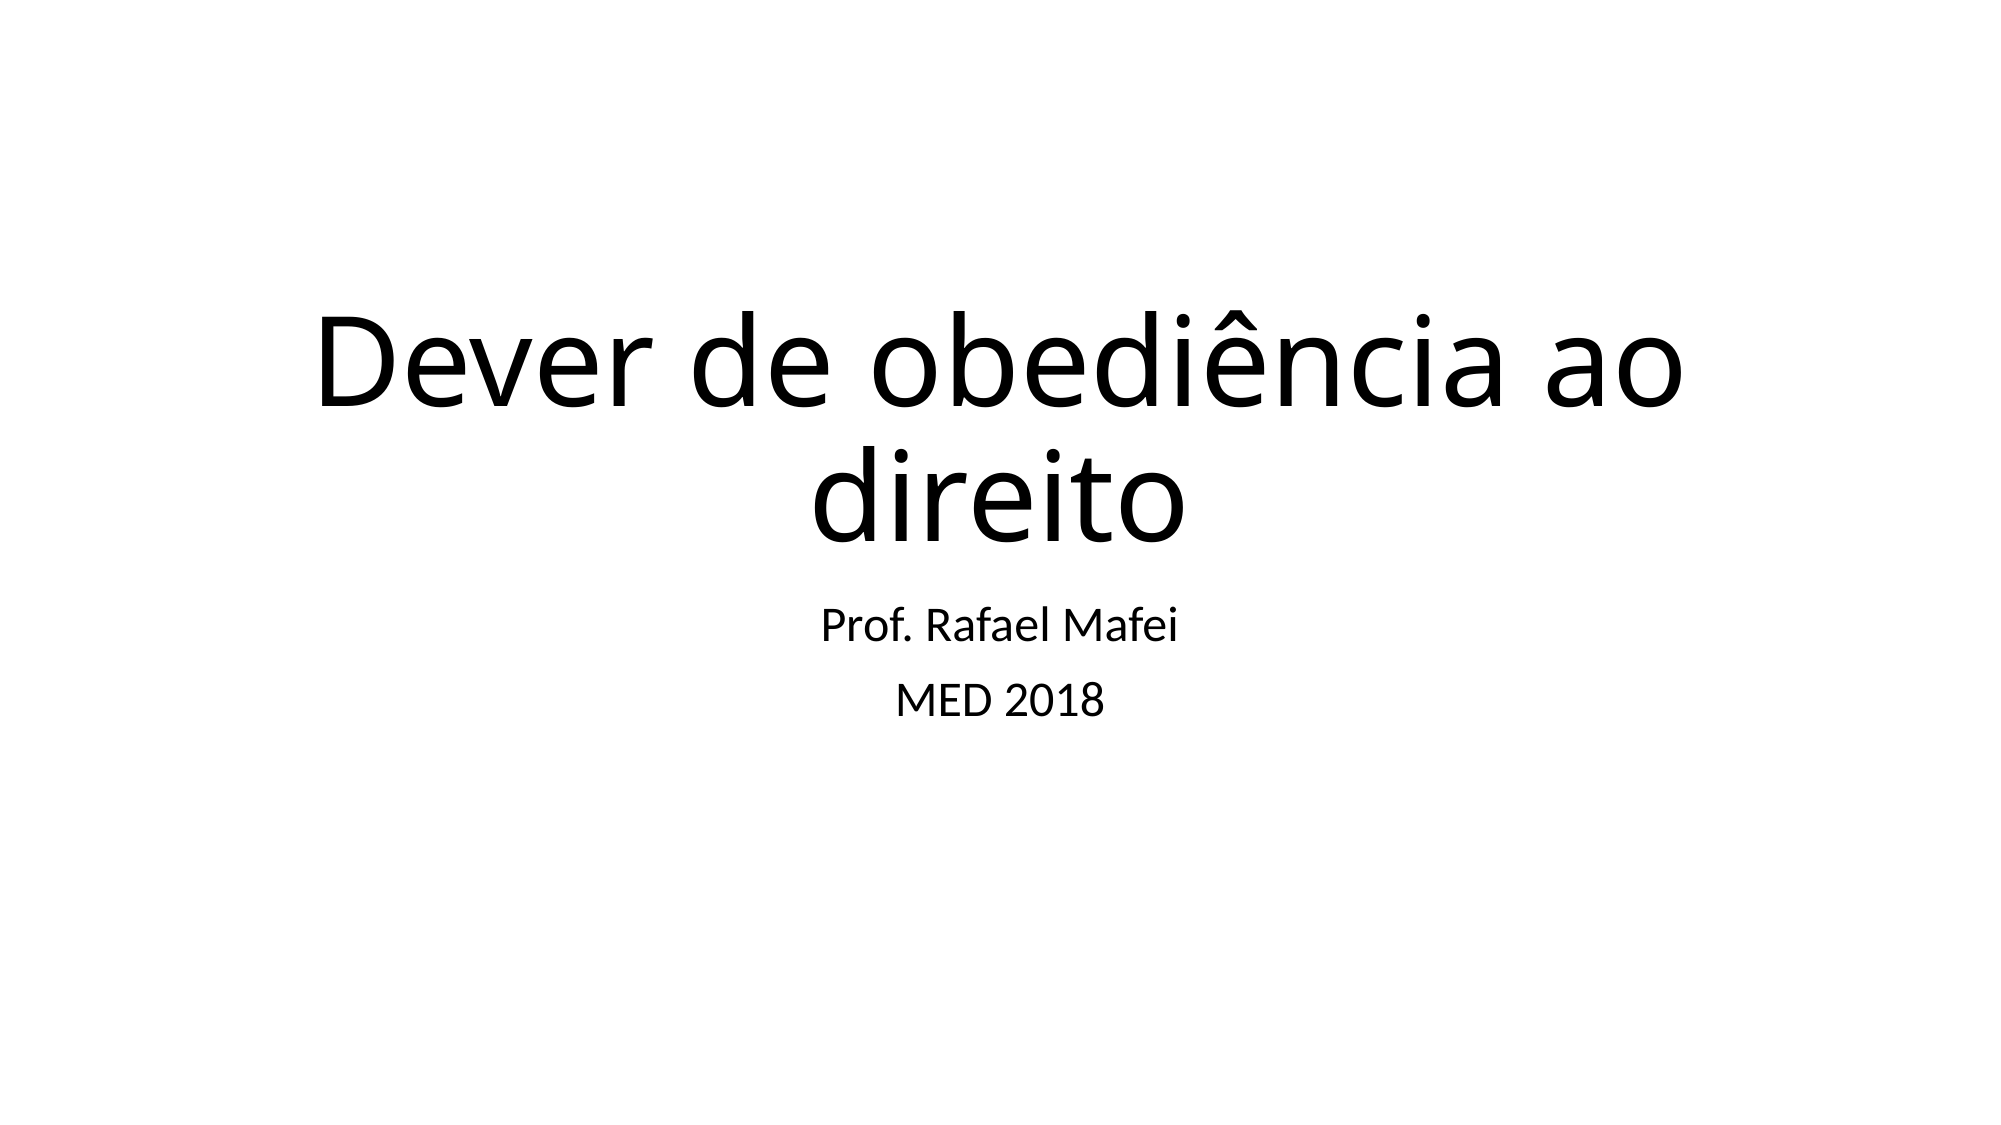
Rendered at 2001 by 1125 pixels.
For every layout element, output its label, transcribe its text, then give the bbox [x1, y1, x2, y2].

subtitle Prof. Rafael Mafei MED 2018 [249, 590, 1750, 863]
title Dever de obediência ao direito [249, 184, 1750, 576]
